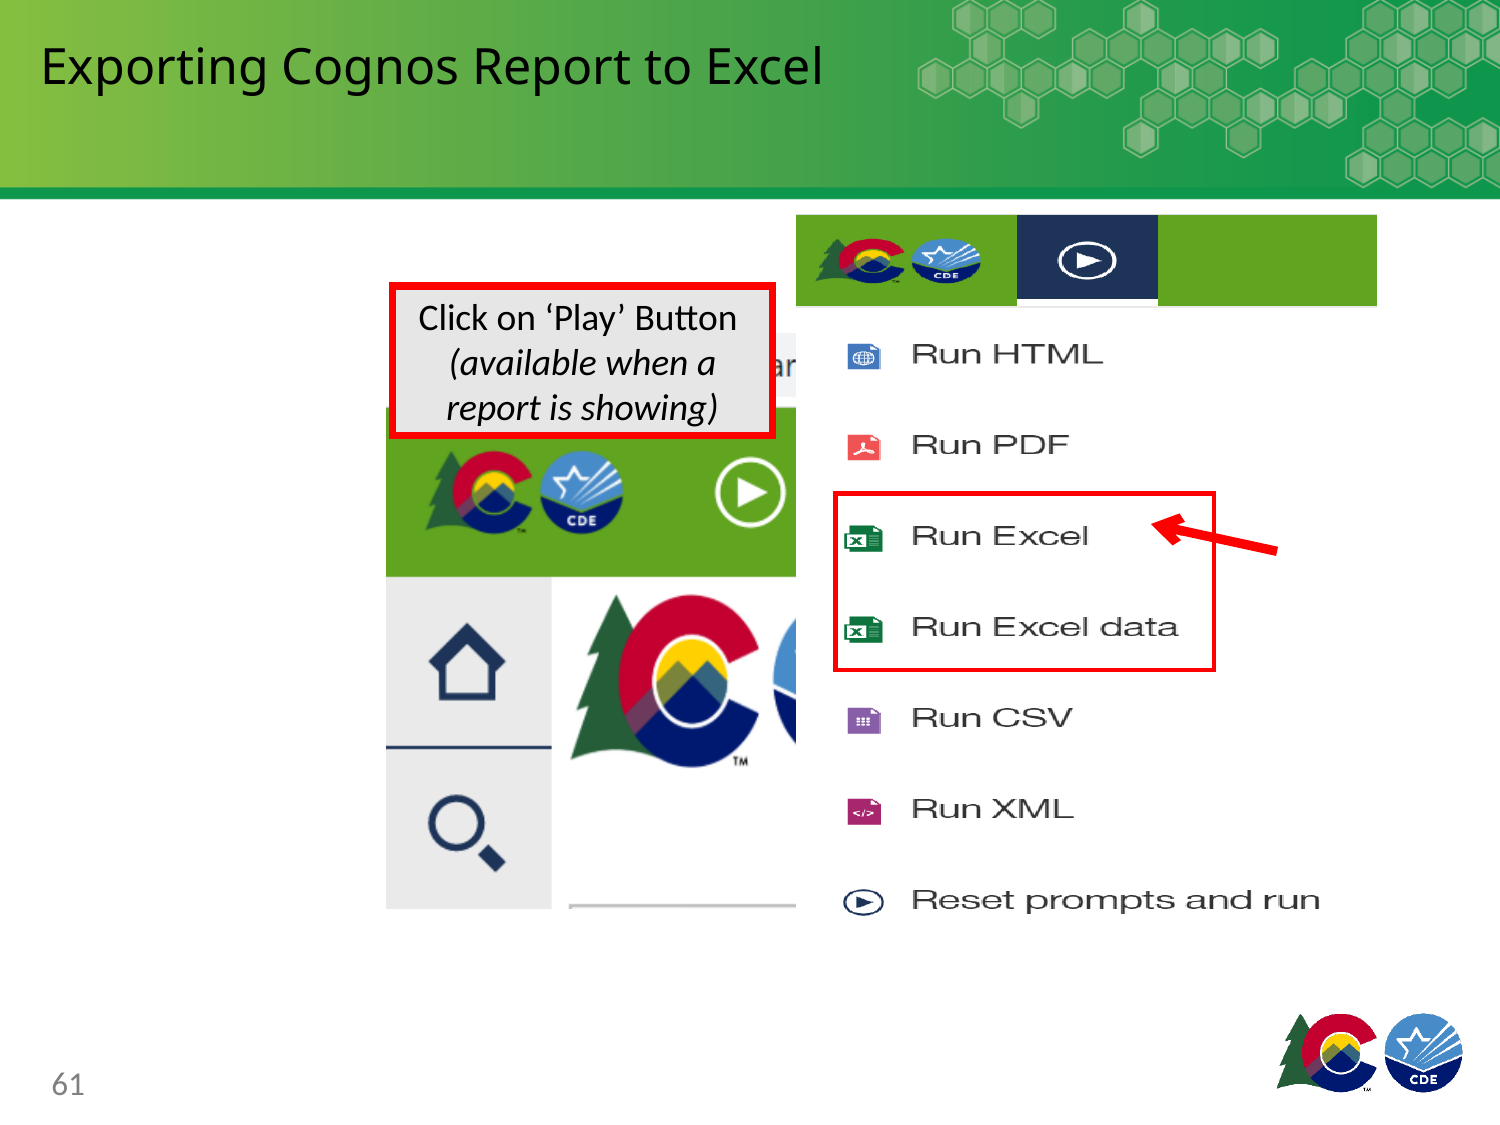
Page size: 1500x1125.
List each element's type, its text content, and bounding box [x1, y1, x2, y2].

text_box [1150, 524, 1277, 552]
title Exporting Cognos Report to Excel [40, 41, 1038, 166]
picture [1275, 1012, 1463, 1093]
picture [796, 214, 1377, 939]
picture [0, 0, 1500, 200]
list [386, 333, 796, 909]
text_box Click on ‘Play’ Button (available when a report is showing) [392, 285, 773, 333]
slide_number 61 [36, 1054, 375, 1115]
